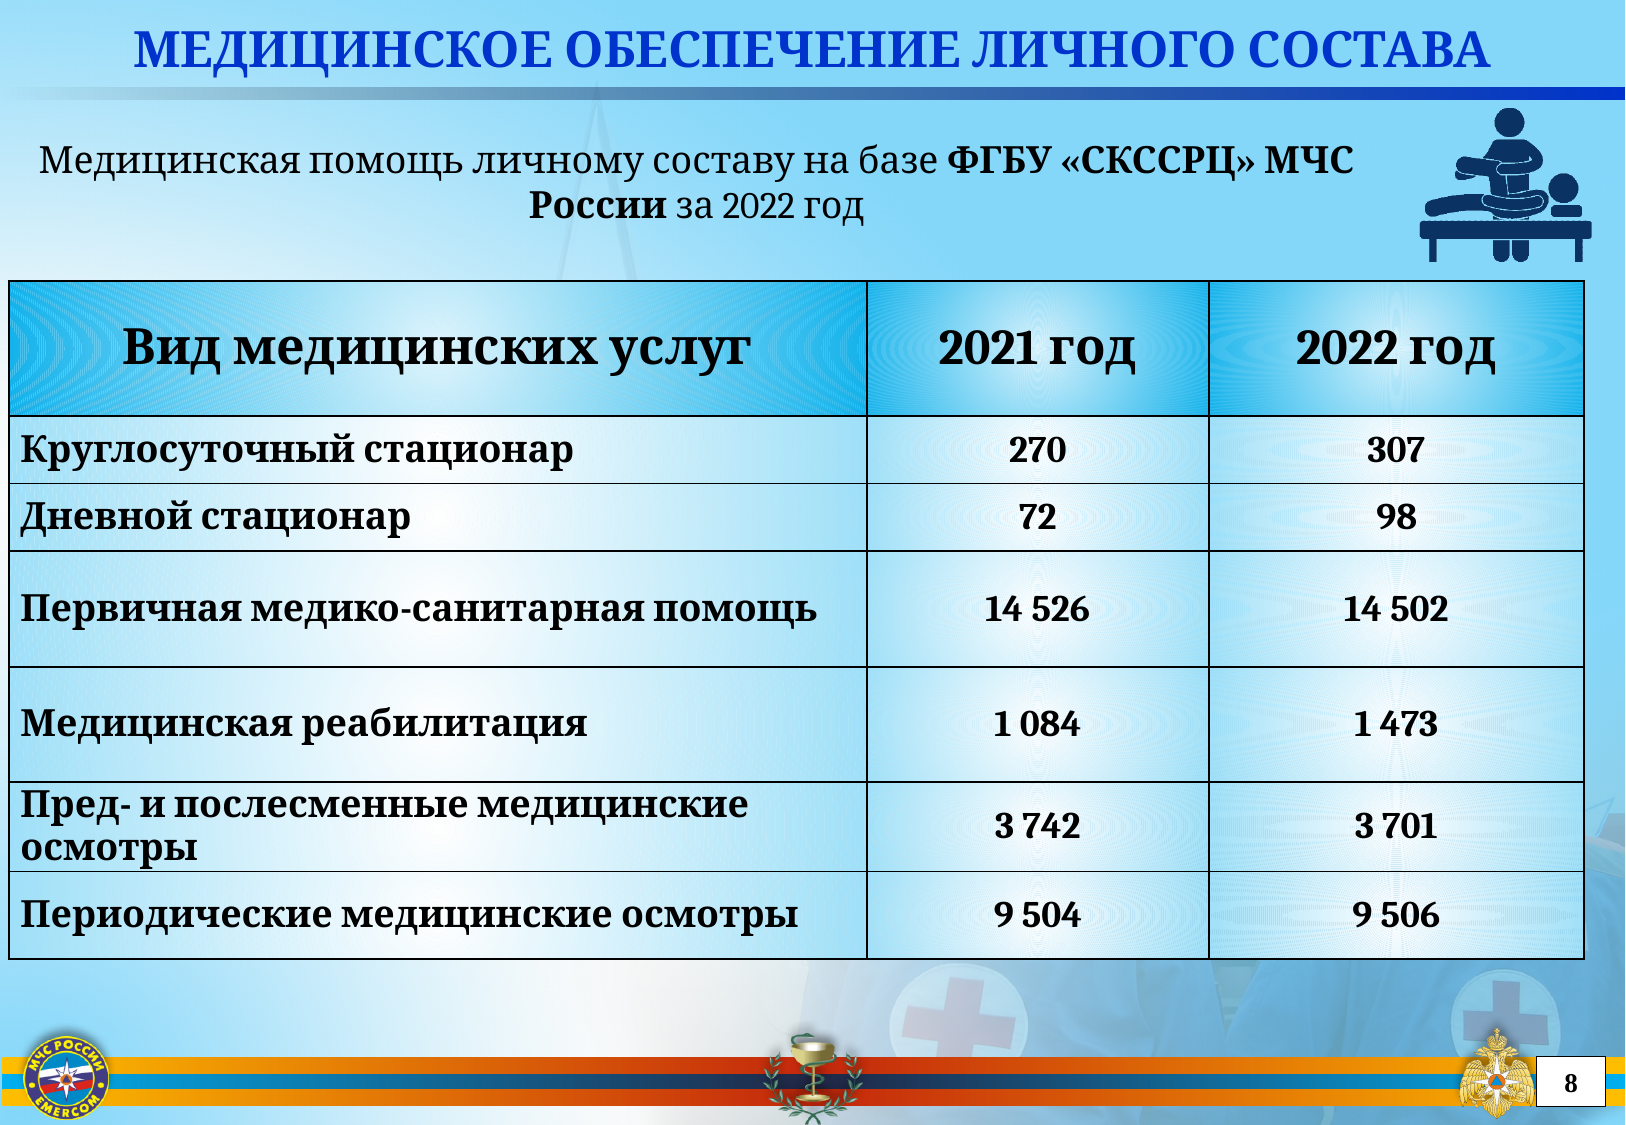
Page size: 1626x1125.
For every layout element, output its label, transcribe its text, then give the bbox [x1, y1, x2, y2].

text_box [2, 1028, 1625, 1125]
table_header 2021 год [868, 282, 1208, 415]
table_cell 1 084 [868, 668, 1208, 781]
text_box МЕДИЦИНСКОЕ ОБЕСПЕЧЕНИЕ ЛИЧНОГО СОСТАВА [0, 8, 1625, 84]
table_cell 1 473 [1210, 668, 1583, 781]
table_cell 98 [1210, 484, 1583, 550]
table_cell 72 [868, 484, 1208, 550]
table_header 2022 год [1210, 282, 1583, 415]
text_box Медицинская помощь личному составу на базе ФГБУ «СКССРЦ» МЧС России за 2022 год [19, 127, 1374, 241]
table_cell Медицинская реабилитация [10, 668, 866, 781]
table_cell 307 [1210, 417, 1583, 483]
table_cell Круглосуточный стационар [10, 417, 866, 483]
table_cell 3 742 [868, 783, 1208, 871]
table_cell 14 526 [868, 552, 1208, 666]
picture [0, 0, 1626, 1125]
table_cell Периодические медицинские осмотры [10, 872, 866, 958]
table_header Вид медицинских услуг [10, 282, 866, 415]
table_cell Пред- и послесменные медицинские осмотры [10, 783, 866, 871]
table_cell 14 502 [1210, 552, 1583, 666]
table_cell 3 701 [1210, 783, 1583, 871]
table_cell Дневной стационар [10, 484, 866, 550]
table_cell 270 [868, 417, 1208, 483]
table_cell 9 506 [1210, 872, 1583, 958]
table_cell 9 504 [868, 872, 1208, 958]
text_box [0, 87, 1625, 101]
table_cell Первичная медико-санитарная помощь [10, 552, 866, 666]
